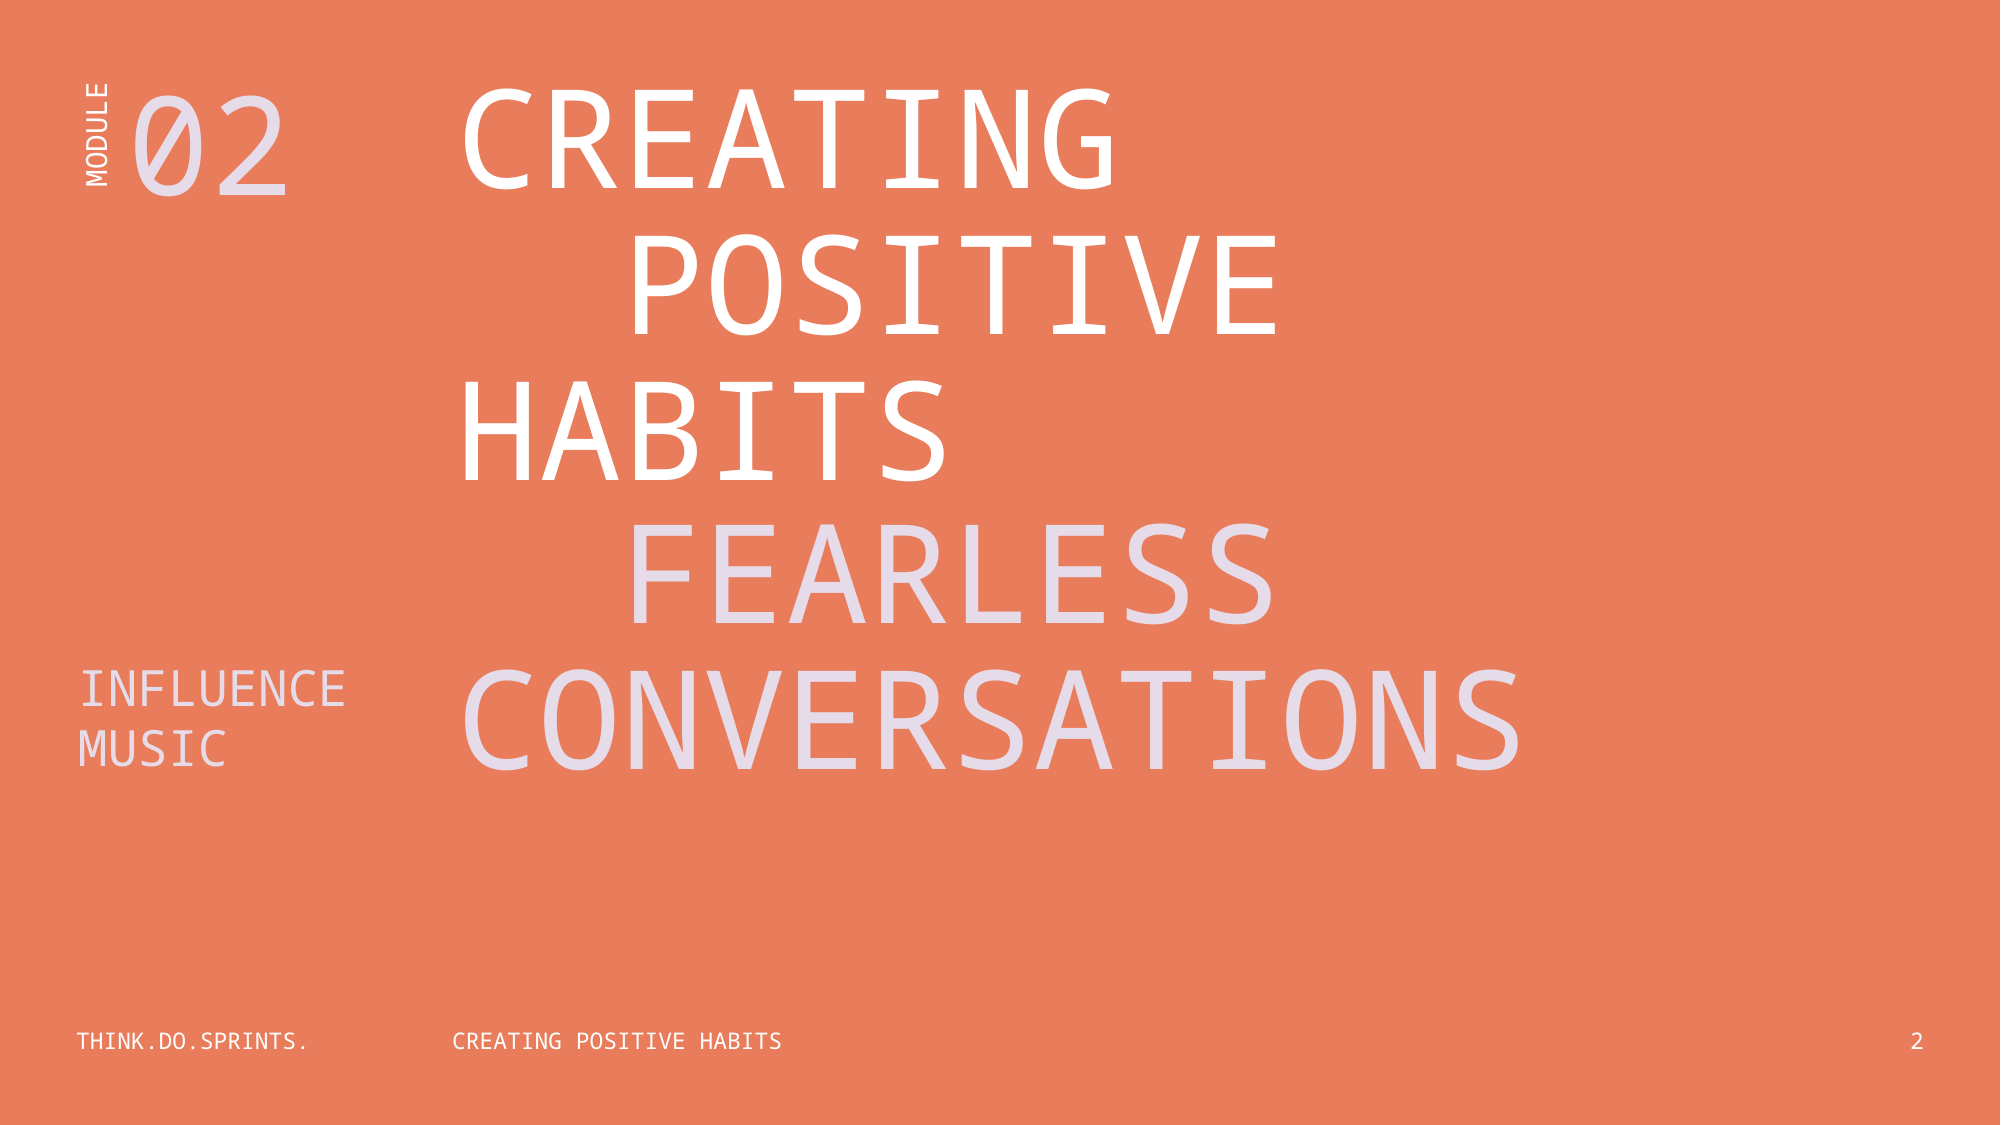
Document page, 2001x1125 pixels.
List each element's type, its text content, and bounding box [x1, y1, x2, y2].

text_box CREATING POSITIVE HABITS [456, 70, 1760, 489]
text_box MODULE [78, 50, 114, 219]
text_box FEARLESS CONVERSATIONS [456, 505, 1974, 798]
text_box 02 [127, 58, 494, 224]
text_box INFLUENCE MUSIC [77, 656, 445, 777]
